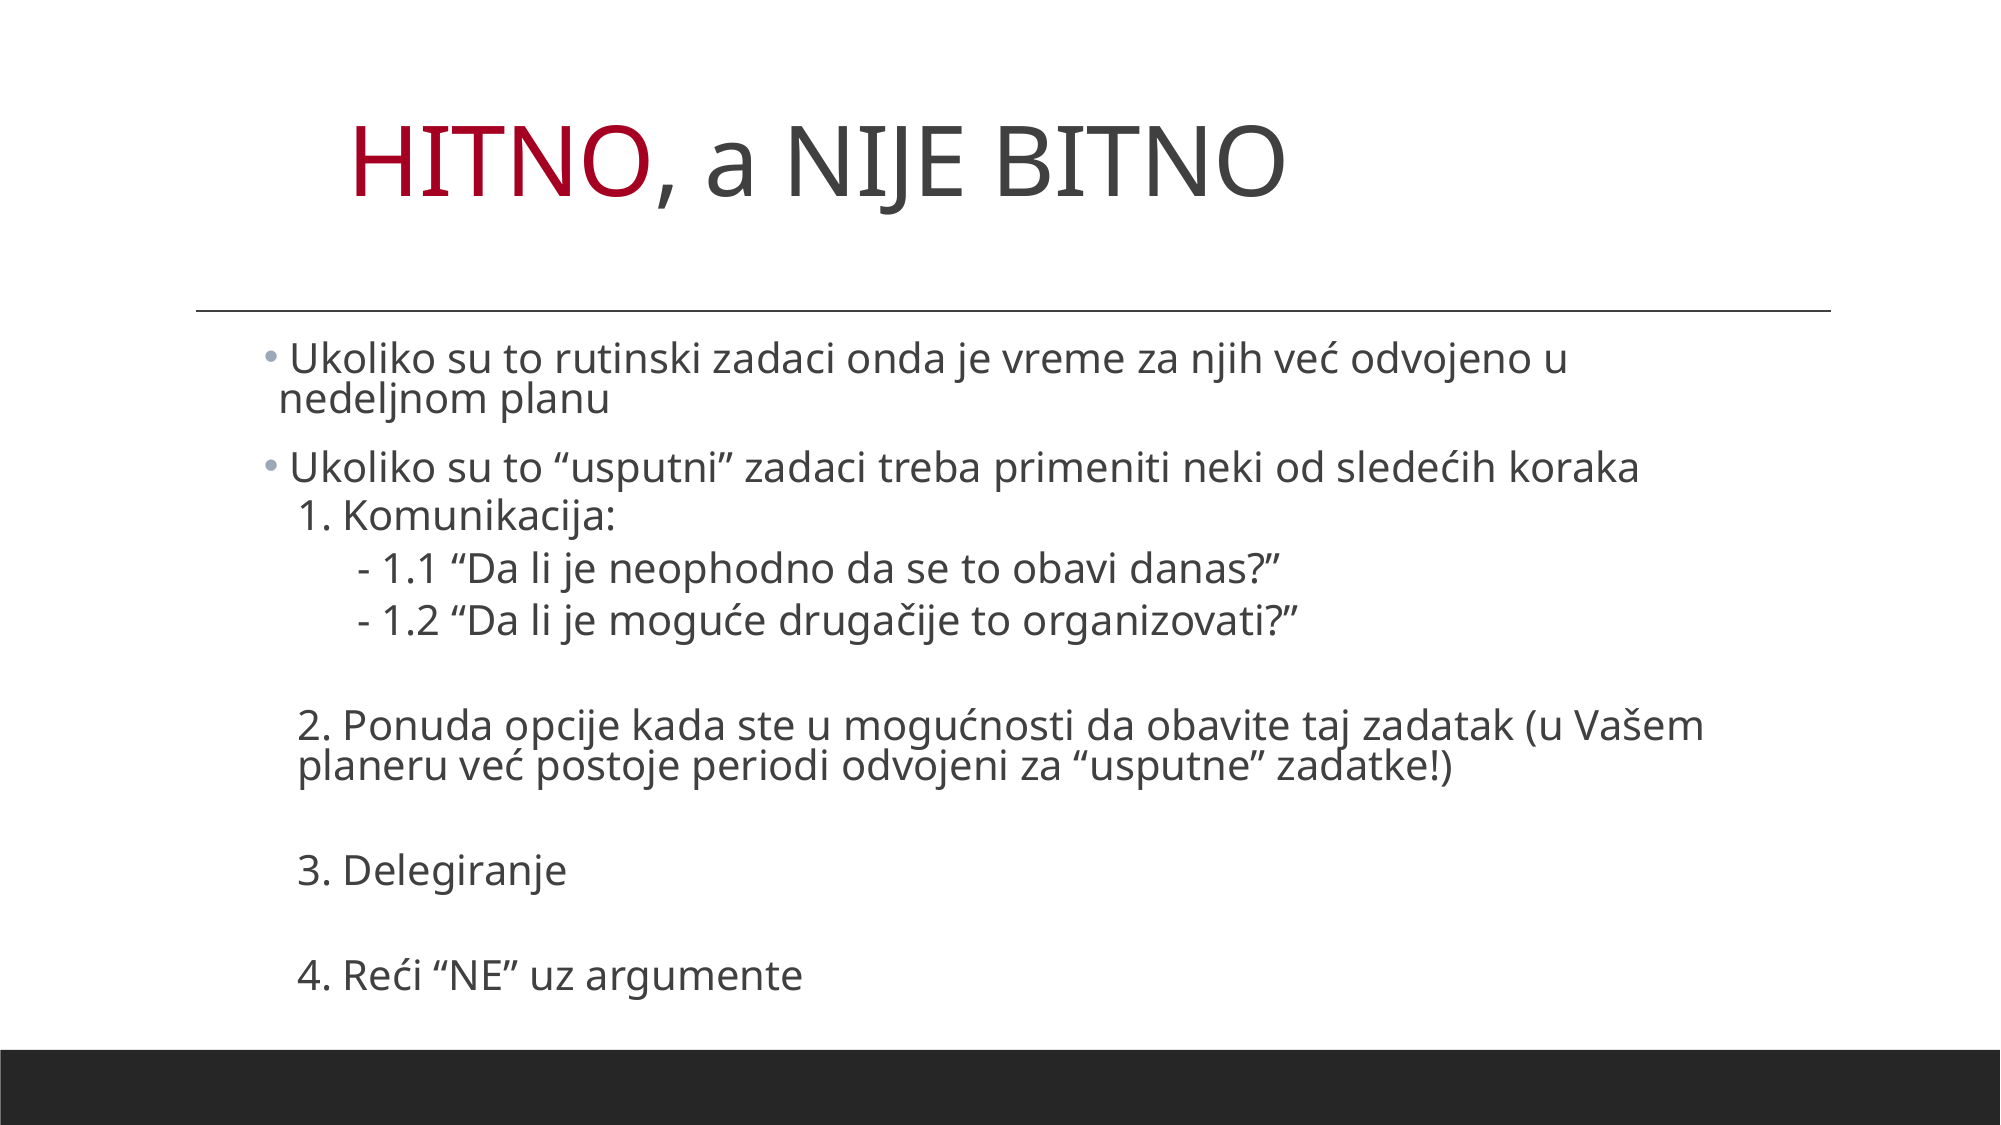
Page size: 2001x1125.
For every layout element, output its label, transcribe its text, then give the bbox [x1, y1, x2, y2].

title HITNO, a NIJE BITNO [332, 99, 1683, 225]
list Ukoliko su to rutinski zadaci onda je vreme za njih već odvojeno u nedeljnom planu Ukoliko su to “usputni” zadaci treba primeniti neki od sledećih koraka 1. Komunikacija: - 1.1 “Da li je neophodno da se to obavi danas?” - 1.2 “Da li je moguće drugačije to organizovati?” 2. Ponuda opcije kada ste u mogućnosti da obavite taj zadatak (u Vašem planeru već postoje periodi odvojeni za “usputne” zadatke!) 3. Delegiranje 4. Reći “NE” uz argumente [264, 333, 1752, 1125]
